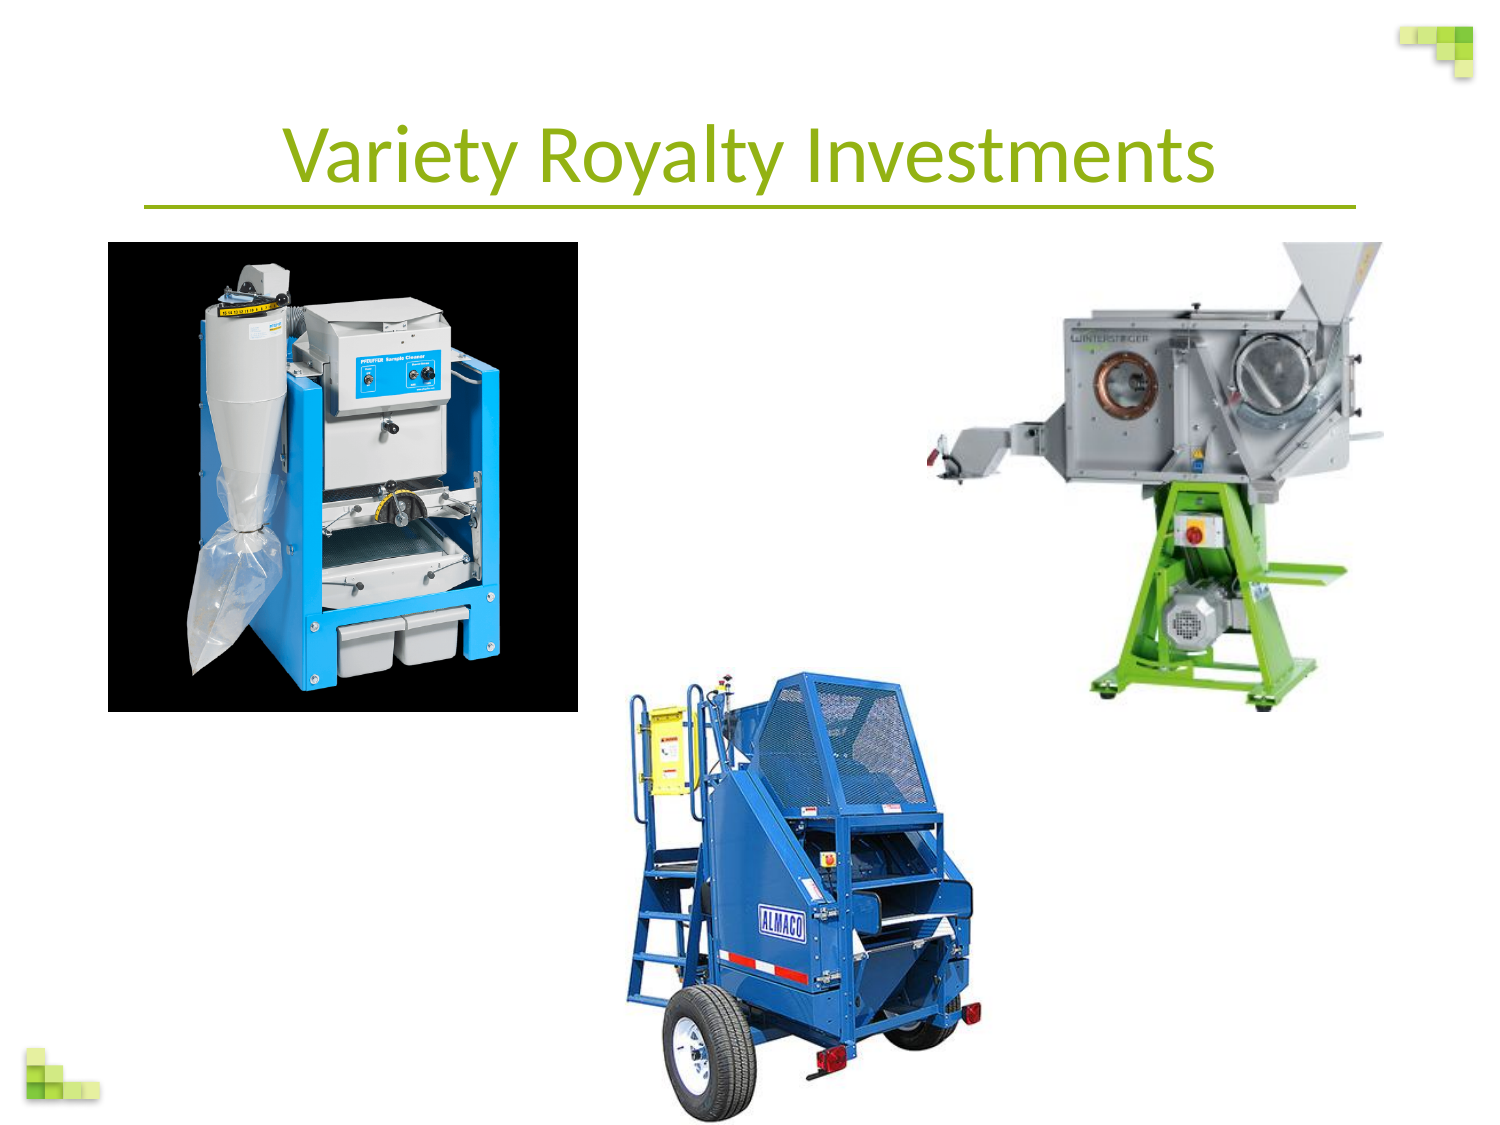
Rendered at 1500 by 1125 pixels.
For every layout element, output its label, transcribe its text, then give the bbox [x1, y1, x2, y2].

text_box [1399, 26, 1474, 78]
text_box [26, 1047, 100, 1100]
text_box Variety Royalty Investments [99, 54, 1400, 243]
picture [108, 242, 1384, 1125]
